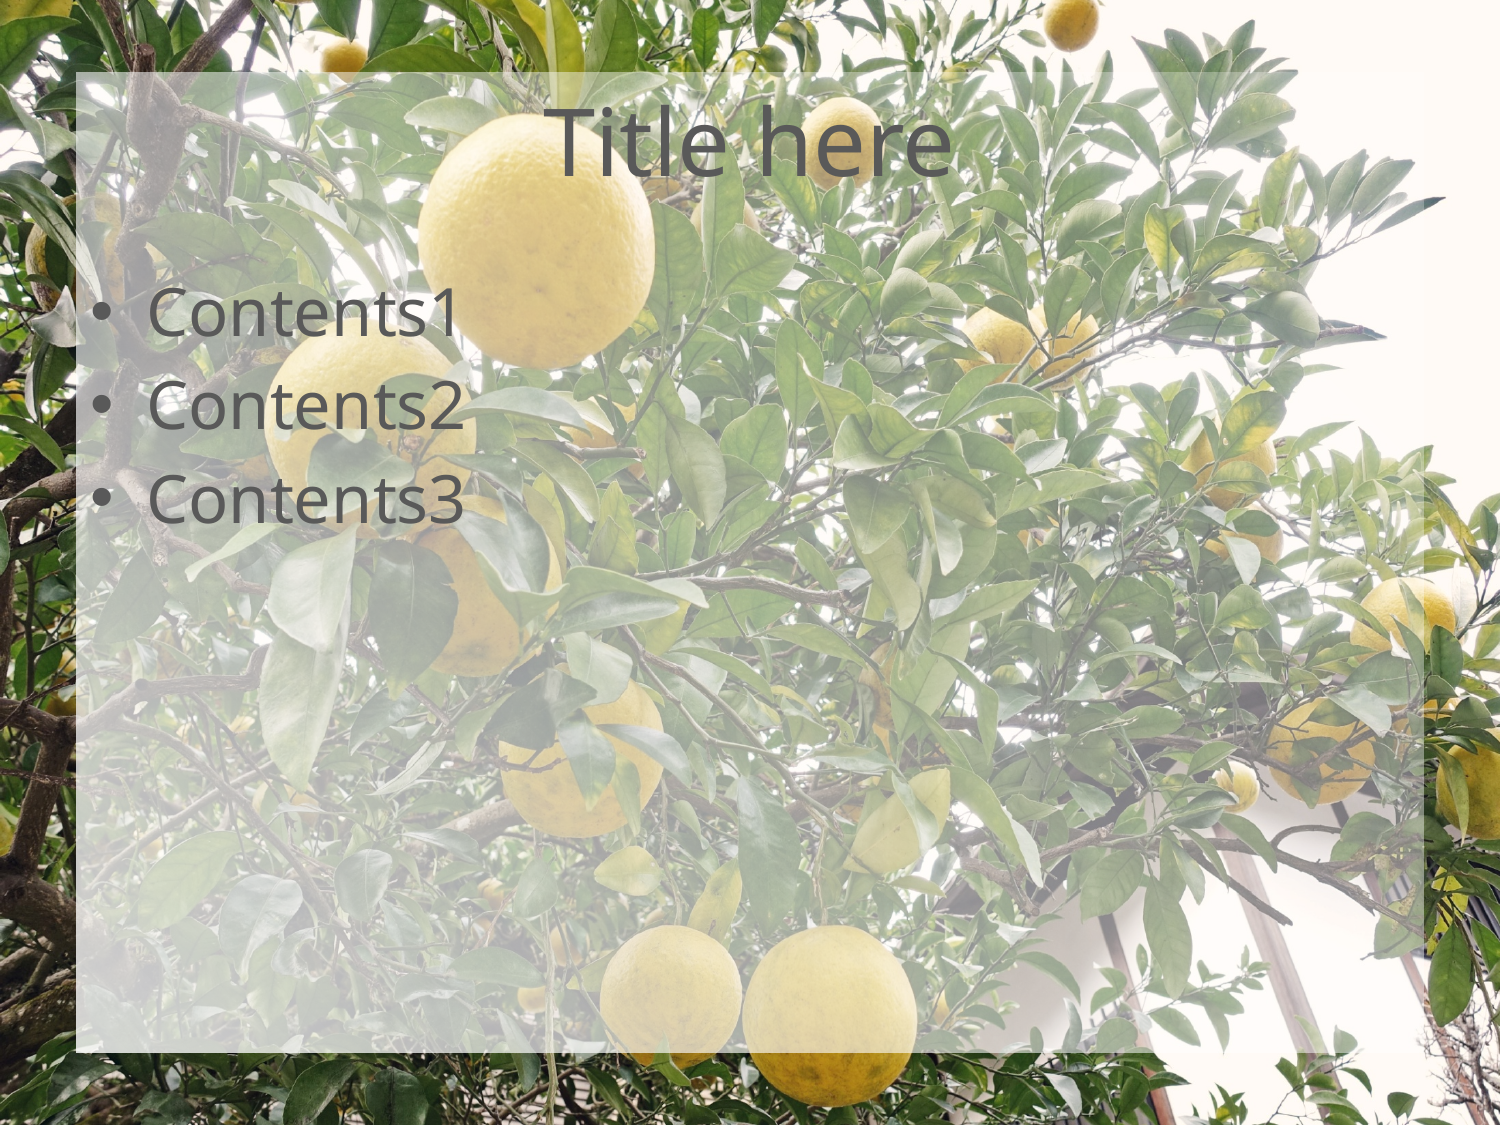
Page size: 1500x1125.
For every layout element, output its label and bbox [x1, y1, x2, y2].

text_box [0, 0, 1500, 1125]
